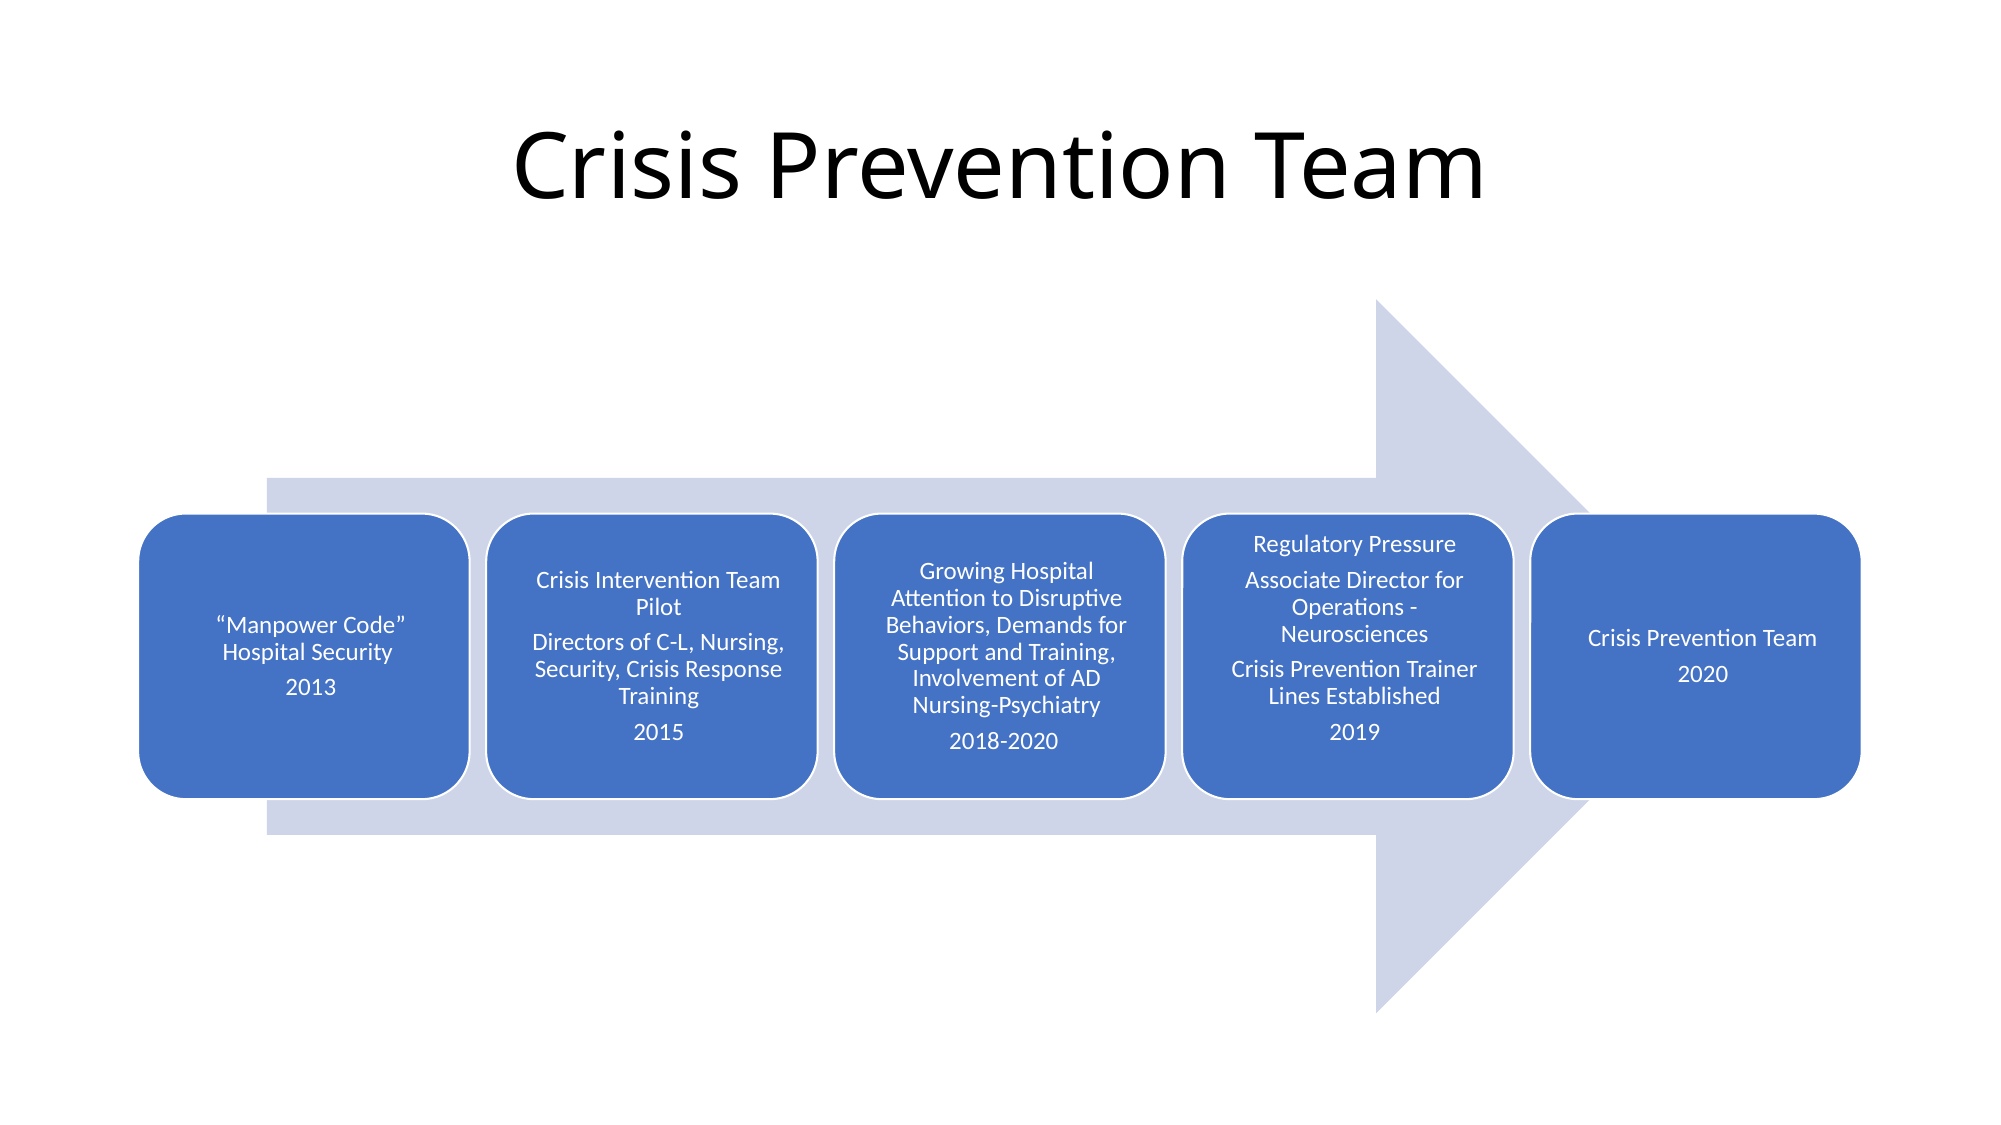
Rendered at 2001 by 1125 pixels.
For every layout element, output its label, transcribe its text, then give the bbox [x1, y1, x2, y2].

title Crisis Prevention Team [137, 59, 1863, 278]
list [137, 299, 1863, 1014]
